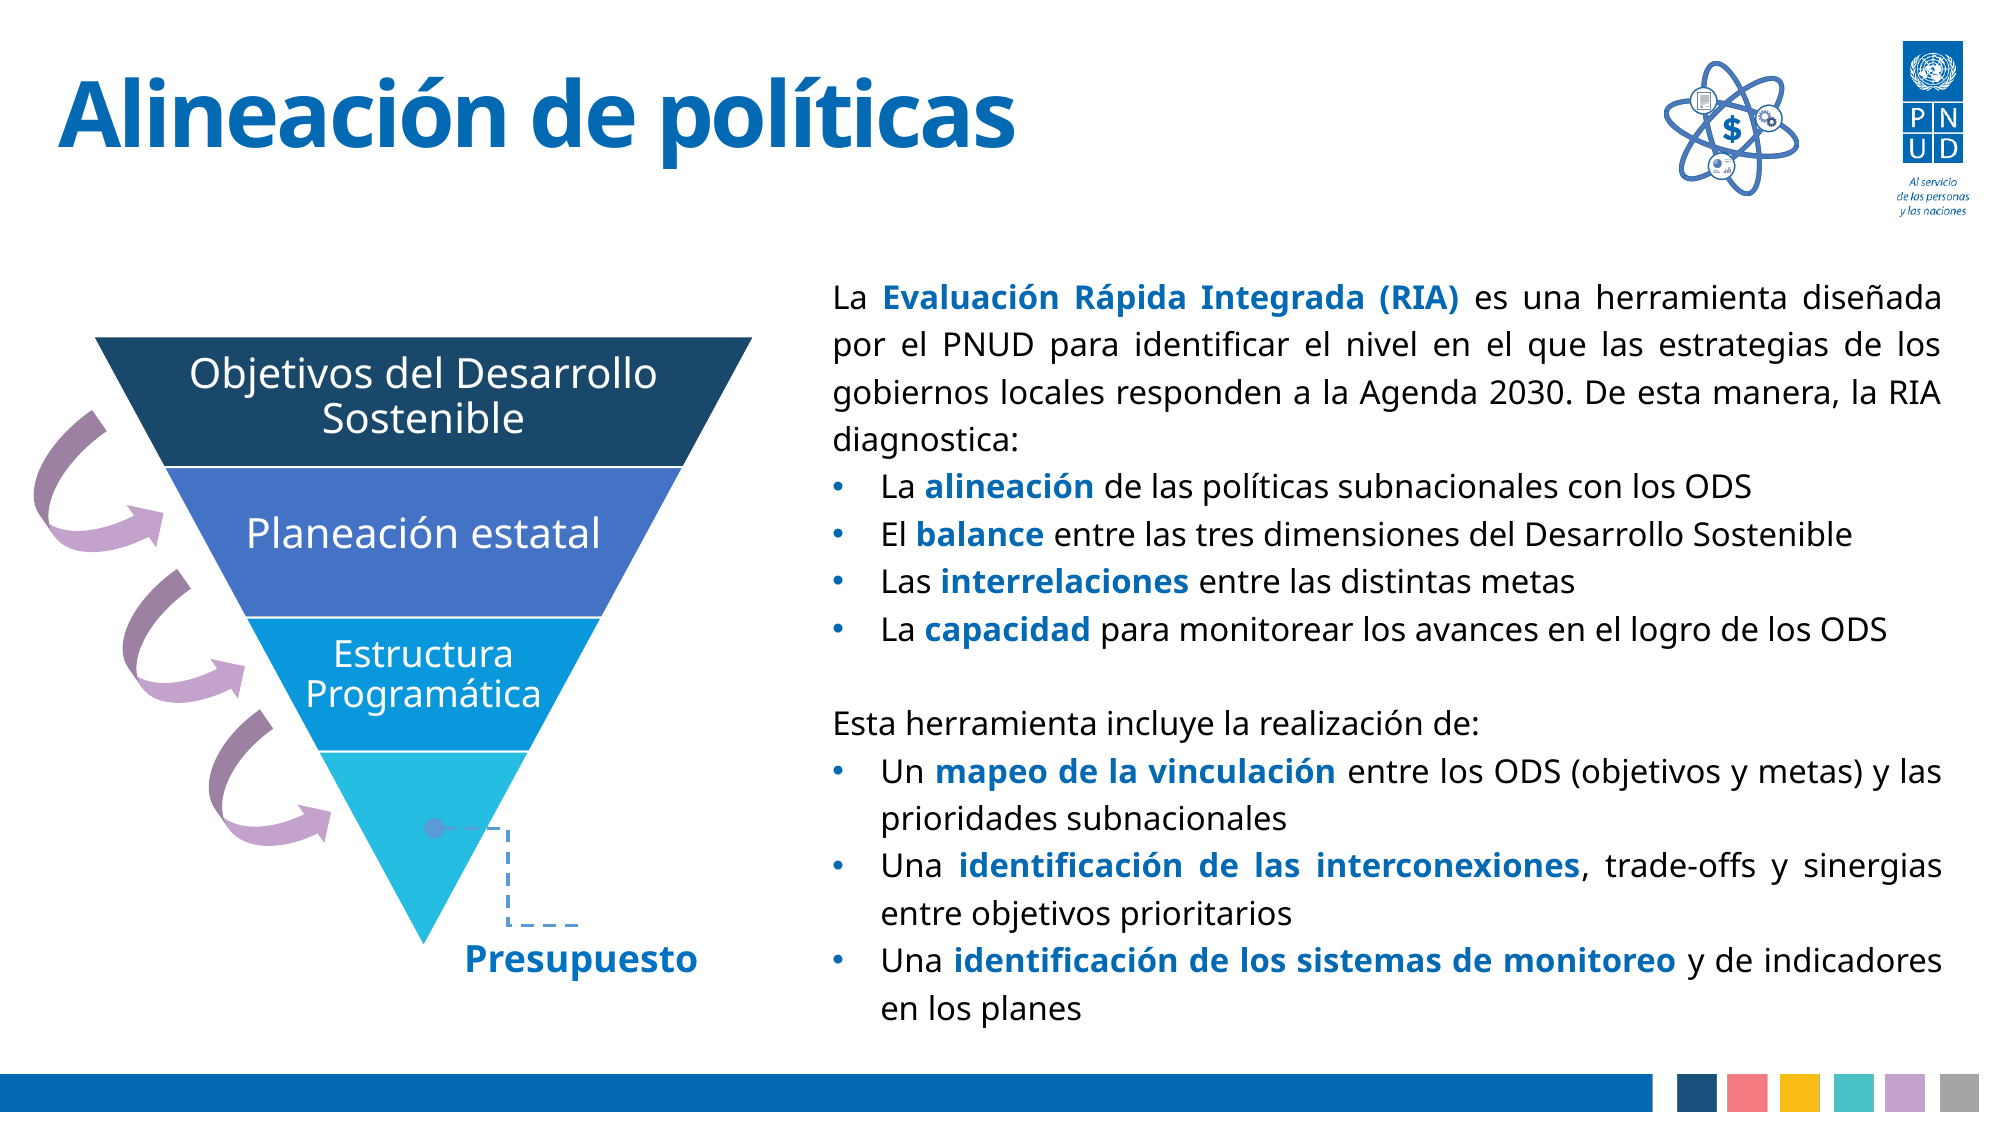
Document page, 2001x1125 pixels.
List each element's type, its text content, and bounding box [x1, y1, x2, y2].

picture [1895, 41, 1972, 221]
text_box Presupuesto [449, 947, 714, 987]
picture [0, 1074, 1979, 1112]
text_box La Evaluación Rápida Integrada (RIA) es una herramienta diseñada por el PNUD para identificar el nivel en el que las estrategias de los gobiernos locales responden a la Agenda 2030. De esta manera, la RIA diagnostica: La alineación de las políticas subnacionales con los ODS El balance entre las tres dimensiones del Desarrollo Sostenible Las interrelaciones entre las distintas metas La capacidad para monitorear los avances en el logro de los ODS Esta herramienta incluye la realización de: Un mapeo de la vinculación entre los ODS (objetivos y metas) y las prioridades subnacionales Una identificación de las interconexiones, trade-offs y sinergias entre objetivos prioritarios Una identificación de los sistemas de monitoreo y de indicadores en los planes [817, 261, 1959, 1045]
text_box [92, 336, 755, 947]
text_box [1664, 61, 1799, 196]
text_box [32, 408, 92, 554]
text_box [434, 828, 582, 926]
title Alineación de políticas [43, 40, 1850, 196]
